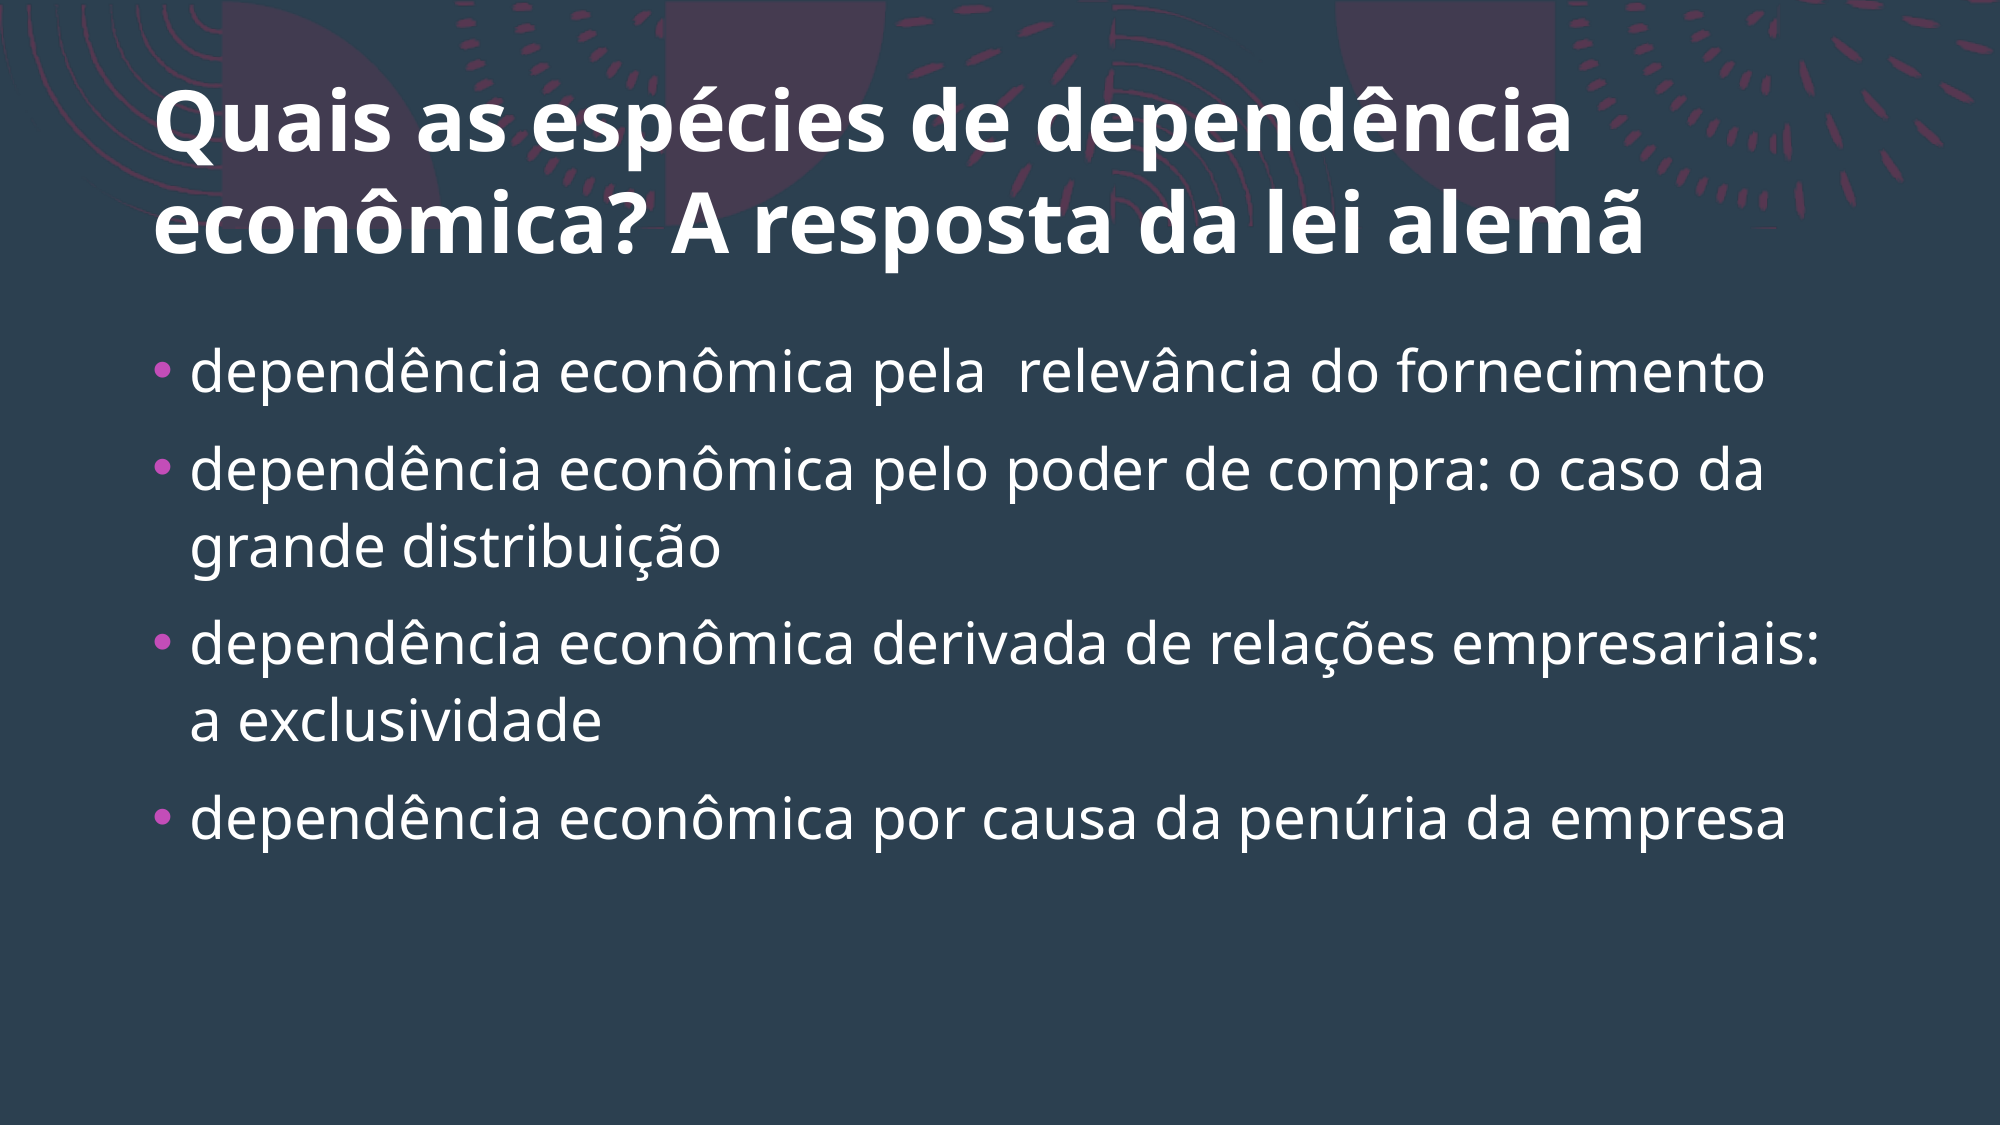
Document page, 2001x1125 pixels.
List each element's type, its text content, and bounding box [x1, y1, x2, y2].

title Quais as espécies de dependência econômica? A resposta da lei alemã [137, 60, 1863, 278]
list dependência econômica pela relevância do fornecimento dependência econômica pelo poder de compra: o caso da grande distribuição dependência econômica derivada de relações empresariais: a exclusividade dependência econômica por causa da penúria da empresa [137, 319, 1863, 1009]
